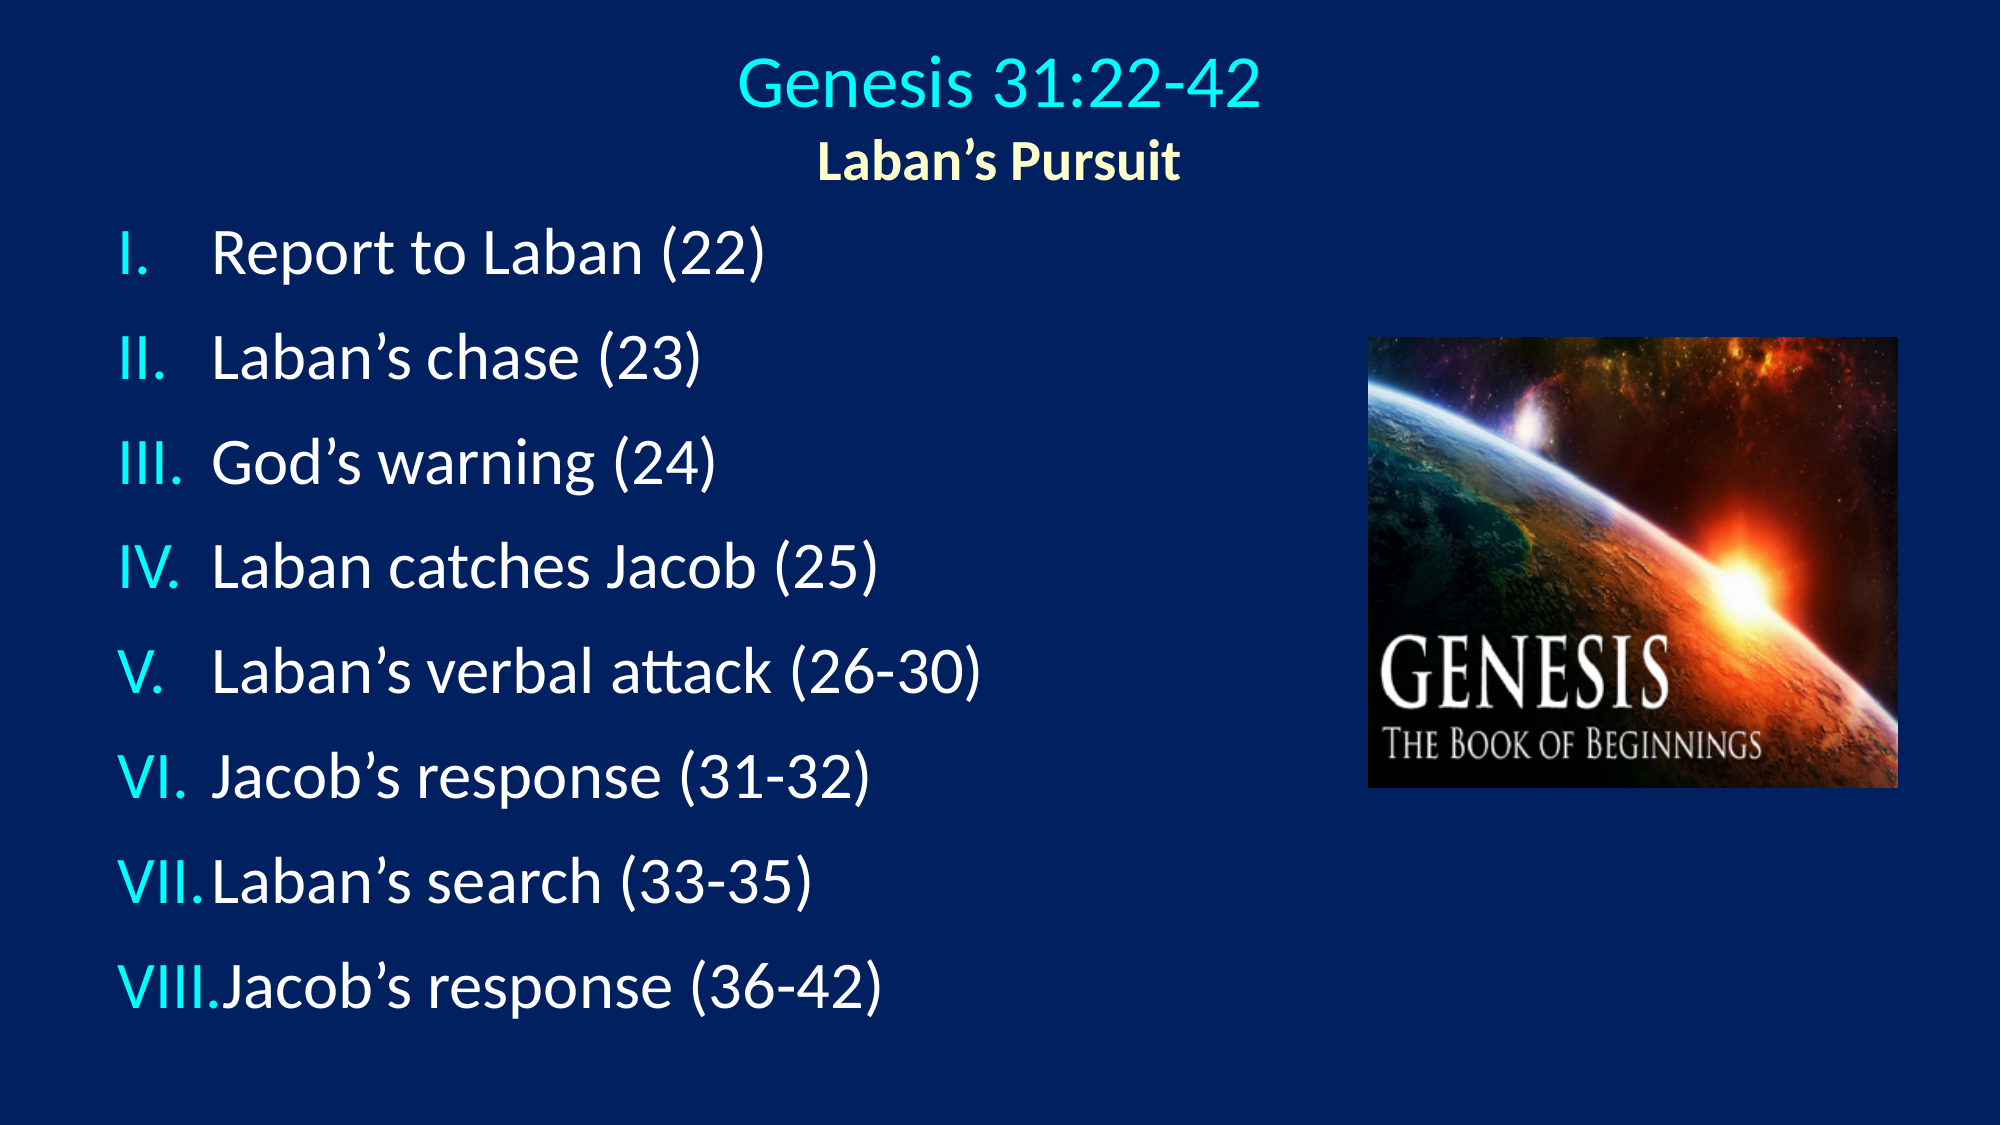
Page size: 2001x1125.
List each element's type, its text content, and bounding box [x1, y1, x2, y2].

title Genesis 31:22-42 Laban’s Pursuit [535, 37, 1464, 188]
list Report to Laban (22) Laban’s chase (23) God’s warning (24) Laban catches Jacob (25) Laban’s verbal attack (26-30) Jacob’s response (31-32) Laban’s search (33-35) Jacob’s response (36-42) [102, 199, 1381, 1051]
picture [1367, 337, 1898, 788]
